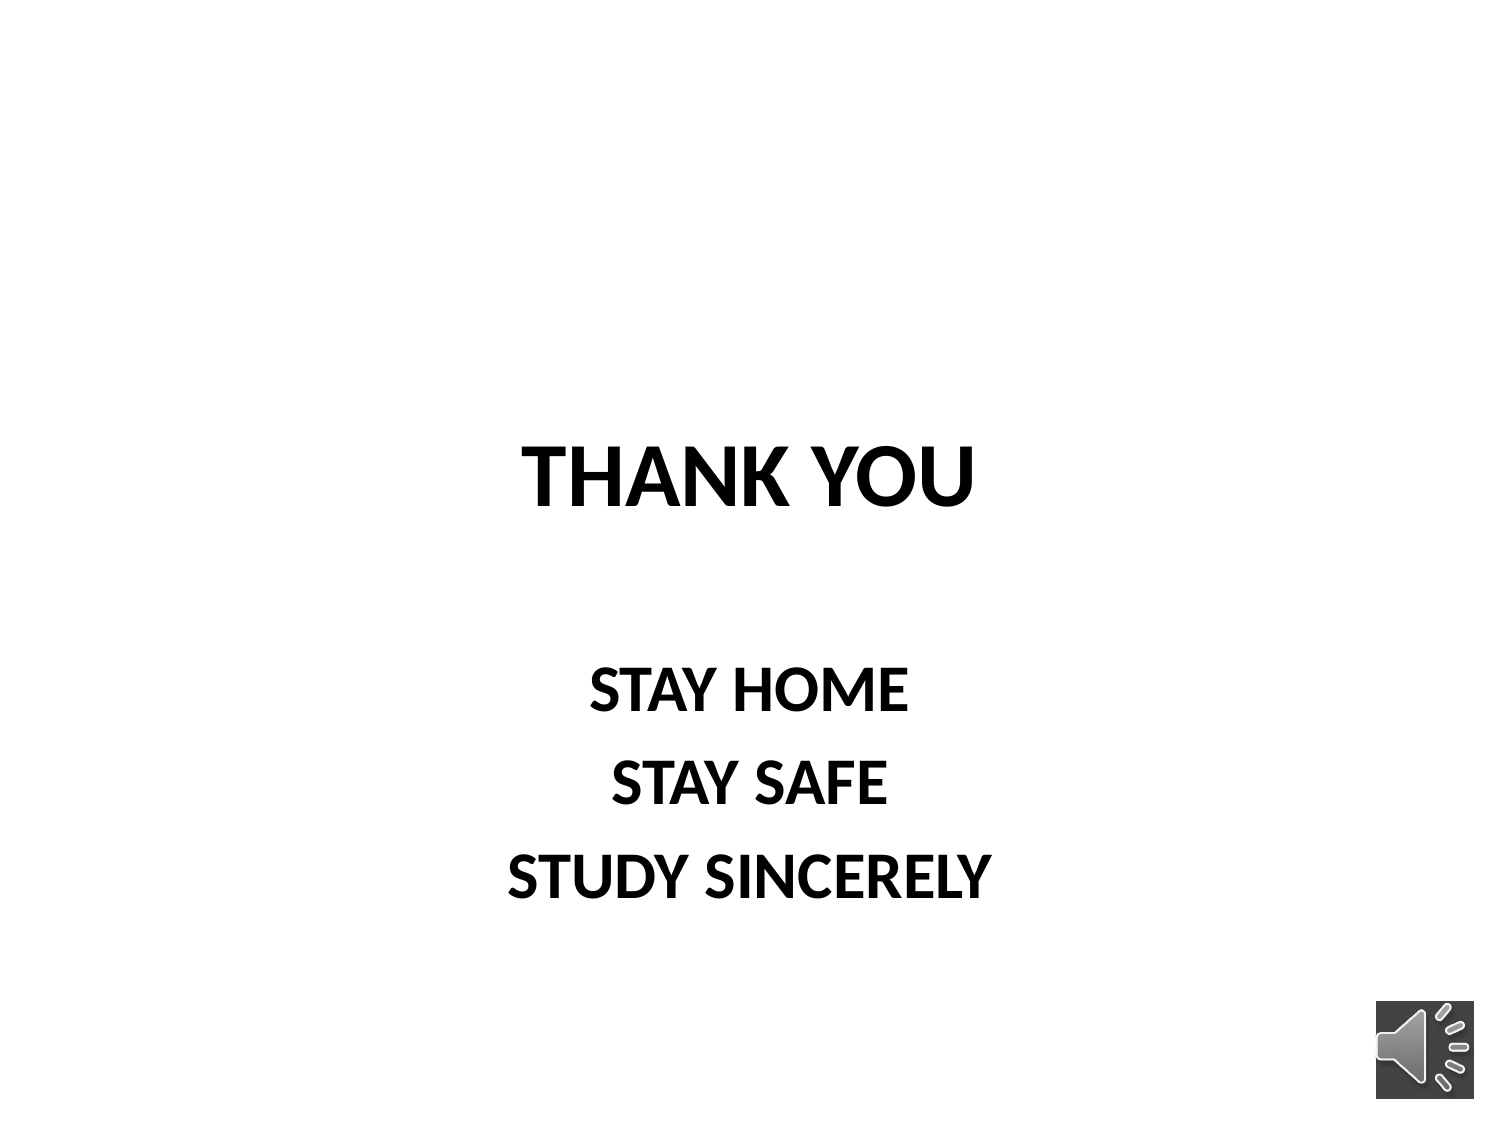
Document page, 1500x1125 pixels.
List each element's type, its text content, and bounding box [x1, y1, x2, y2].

picture [1374, 999, 1476, 1101]
title THANK YOU [112, 349, 1388, 591]
subtitle STAY HOME STAY SAFE STUDY SINCERELY [225, 637, 1275, 925]
